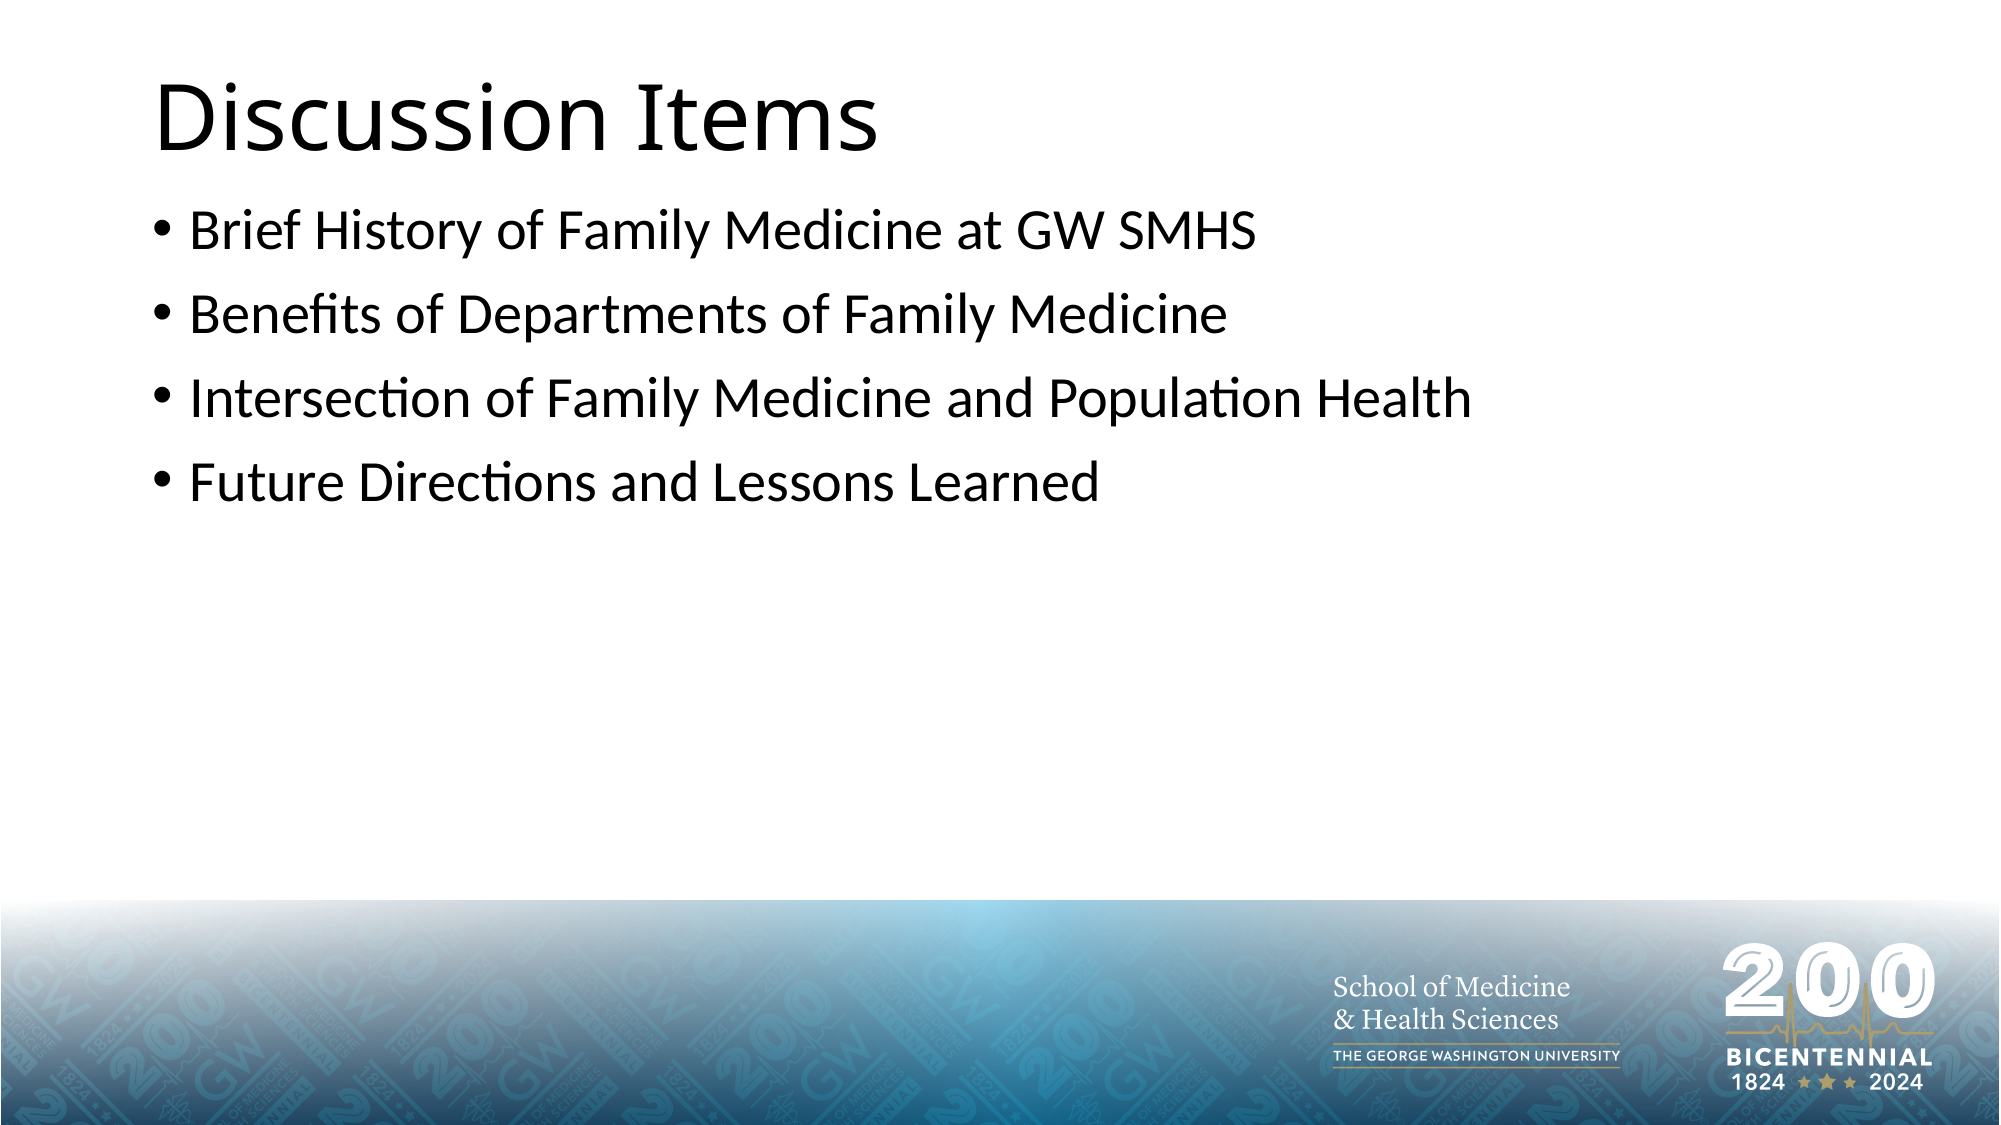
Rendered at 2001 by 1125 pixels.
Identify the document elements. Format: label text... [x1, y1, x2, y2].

title Discussion Items [137, 59, 1863, 182]
picture [1, 0, 1999, 1125]
list Brief History of Family Medicine at GW SMHS Benefits of Departments of Family Medicine Intersection of Family Medicine and Population Health Future Directions and Lessons Learned [137, 191, 1863, 906]
